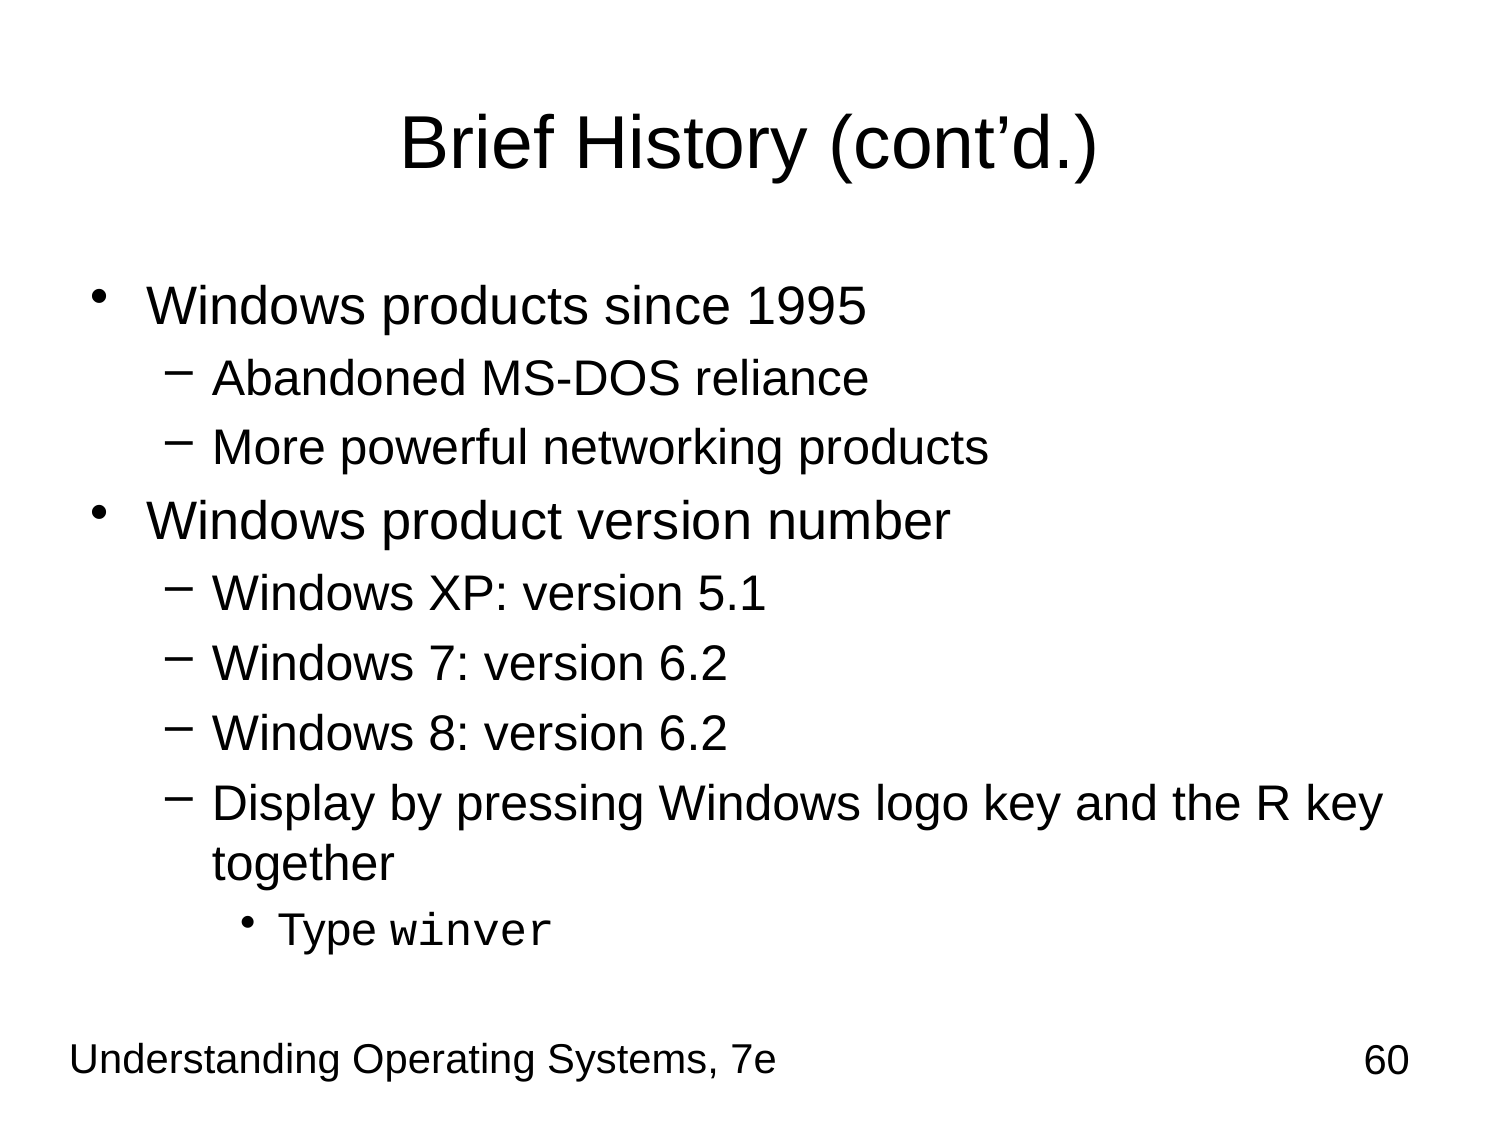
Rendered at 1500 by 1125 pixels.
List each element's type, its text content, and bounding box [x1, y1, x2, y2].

slide_number 60 [1074, 1024, 1426, 1104]
footer Understanding Operating Systems, 7e [54, 1024, 1005, 1103]
title Brief History (cont’d.) [75, 45, 1425, 233]
list Windows products since 1995 Abandoned MS-DOS reliance More powerful networking products Windows product version number Windows XP: version 5.1 Windows 7: version 6.2 Windows 8: version 6.2 Display by pressing Windows logo key and the R key together Type winver [75, 262, 1425, 1025]
